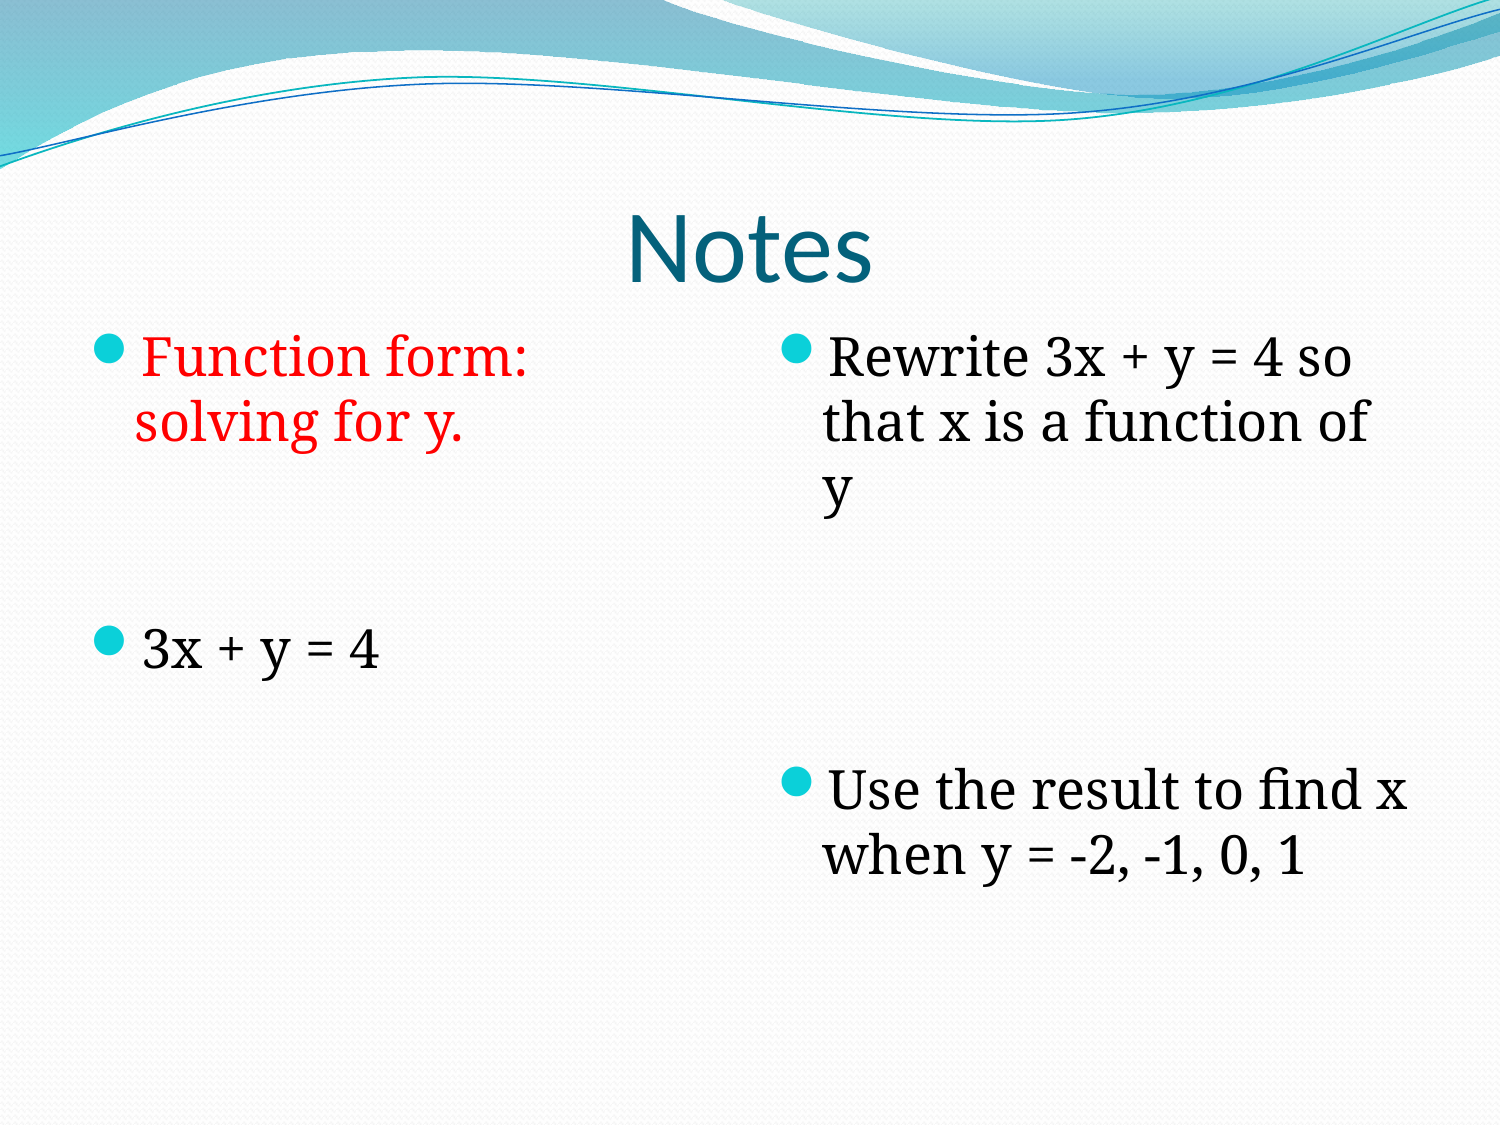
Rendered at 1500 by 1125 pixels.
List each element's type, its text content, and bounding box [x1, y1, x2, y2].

title Notes [75, 115, 1425, 303]
list Rewrite 3x + y = 4 so that x is a function of y Use the result to find x when y = -2, -1, 0, 1 [762, 314, 1425, 1043]
list Function form: solving for y. 3x + y = 4 [75, 314, 738, 1043]
